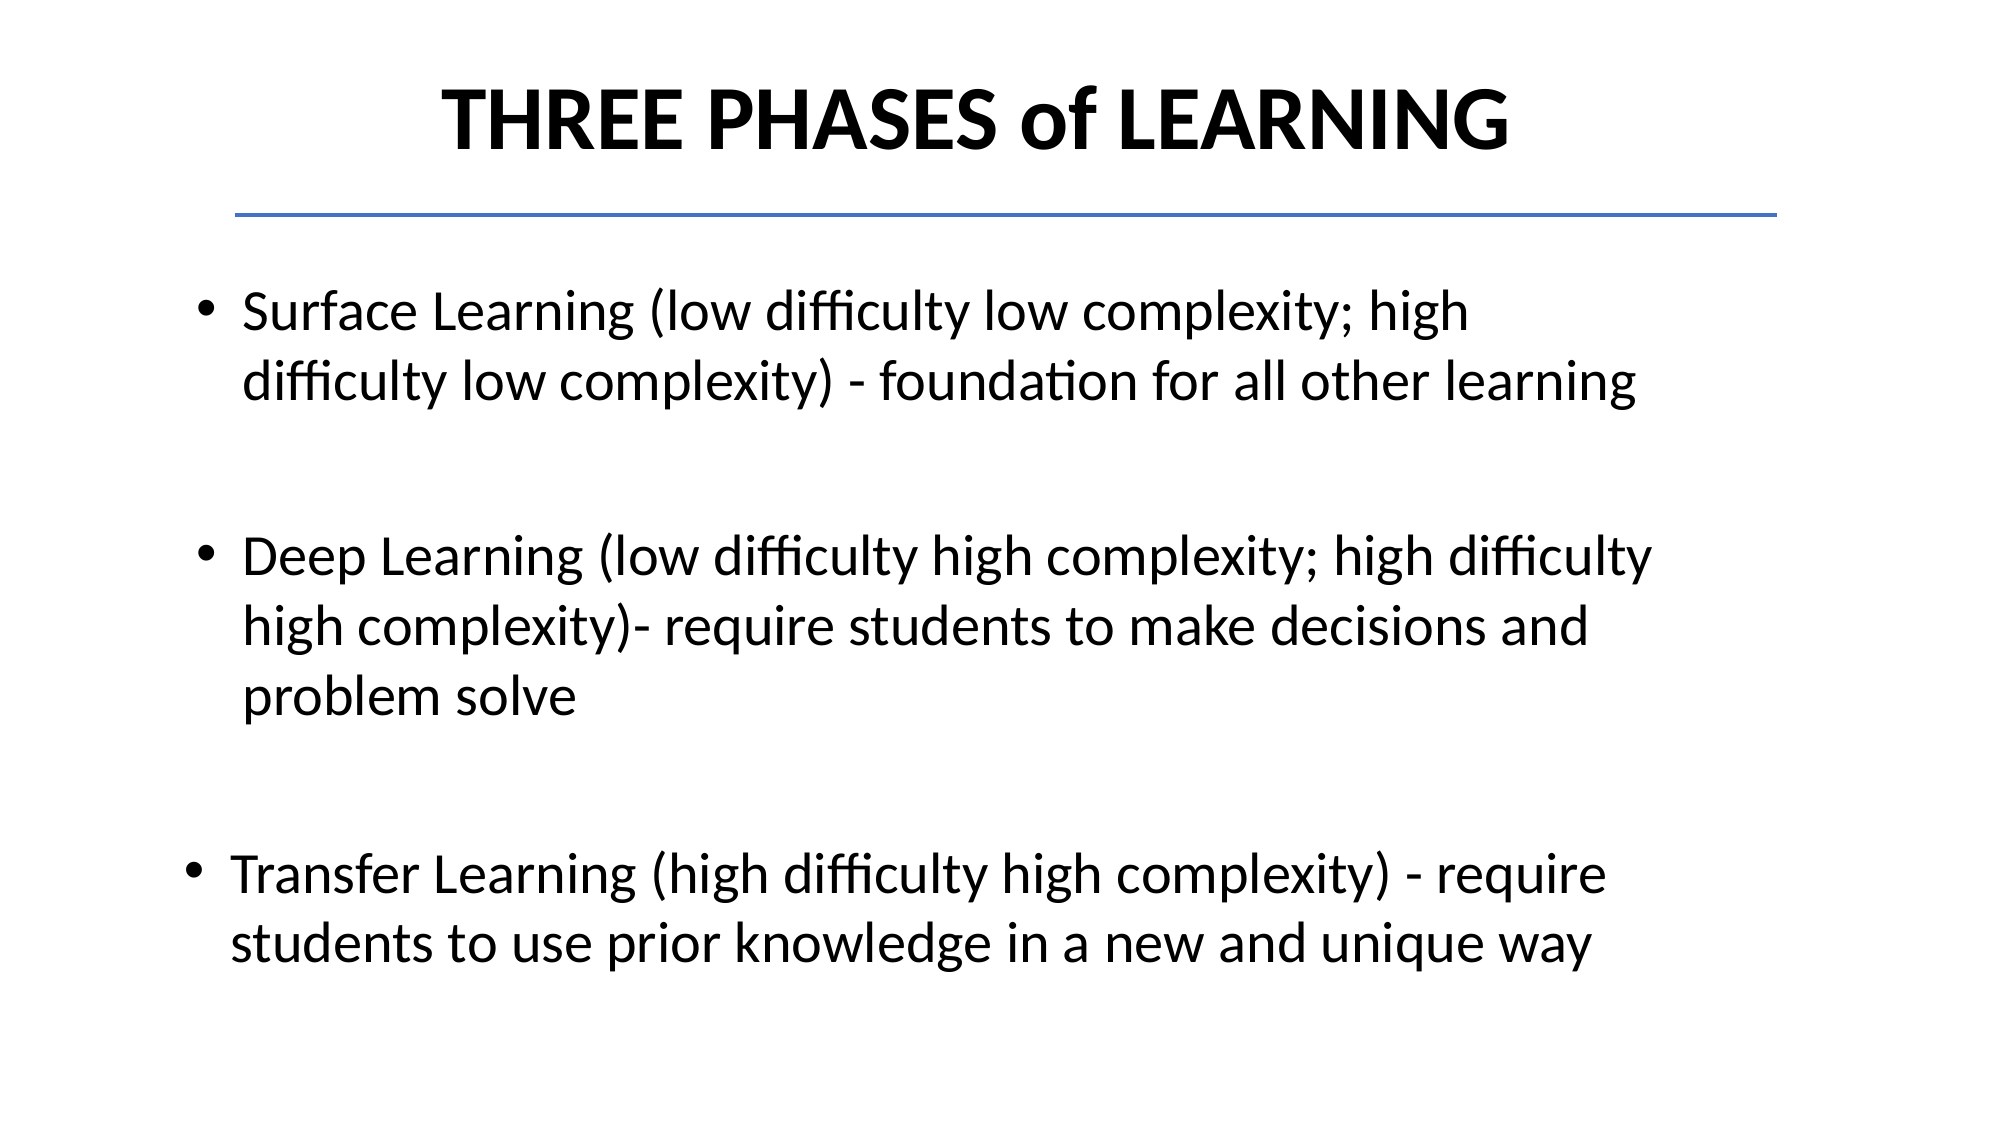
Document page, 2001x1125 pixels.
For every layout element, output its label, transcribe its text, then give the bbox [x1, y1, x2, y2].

text_box Surface Learning (low difficulty low complexity; high difficulty low complexity) - foundation for all other learning [180, 264, 1660, 420]
text_box THREE PHASES of LEARNING [426, 50, 1574, 176]
text_box Transfer Learning (high difficulty high complexity) - require students to use prior knowledge in a new and unique way [168, 827, 1701, 983]
text_box Deep Learning (low difficulty high complexity; high difficulty high complexity)- require students to make decisions and problem solve [180, 509, 1701, 735]
